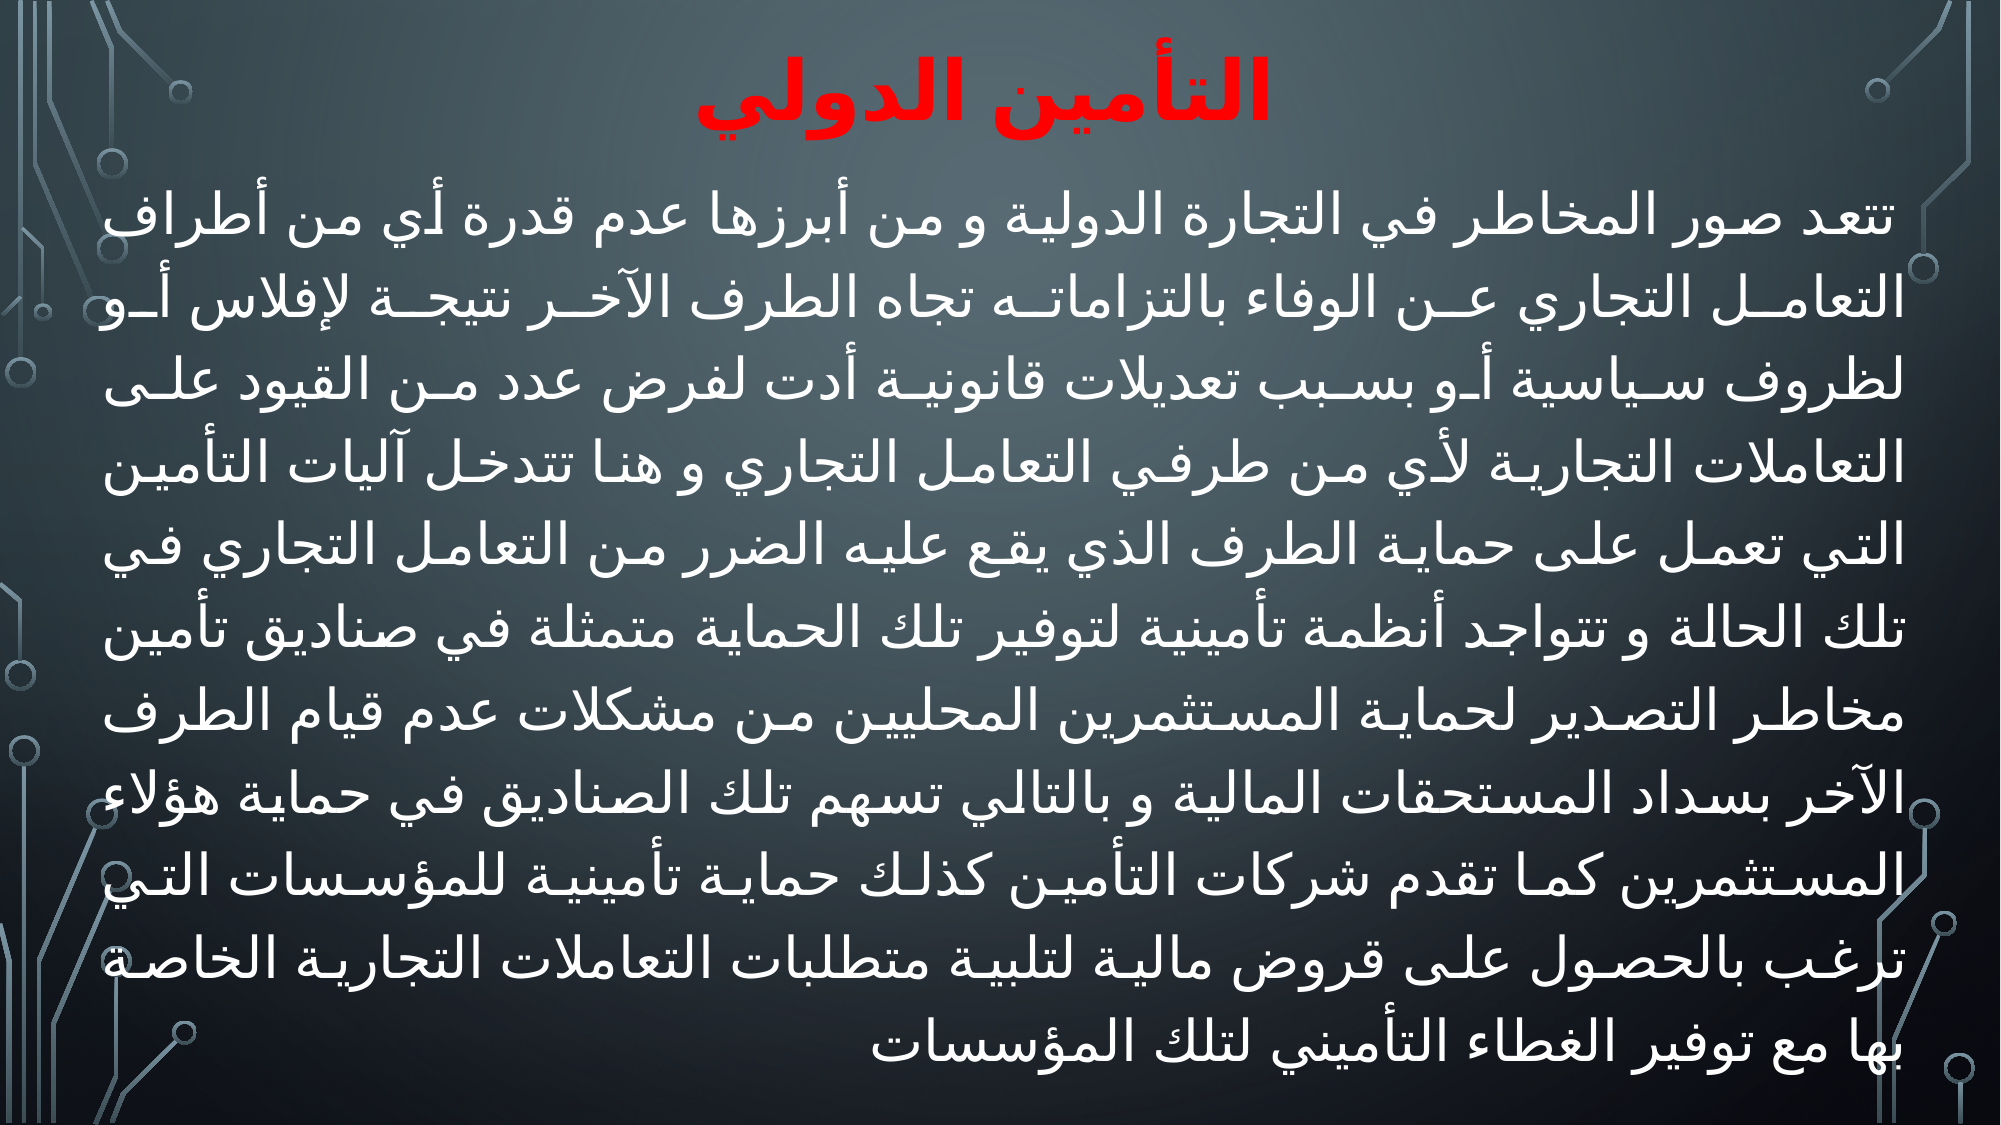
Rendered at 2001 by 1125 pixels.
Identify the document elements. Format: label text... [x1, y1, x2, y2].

list تتعد صور المخاطر في التجارة الدولية و من أبرزها عدم قدرة أي من أطراف التعامل التجاري عن الوفاء بالتزاماته تجاه الطرف الآخر نتيجة لإفلاس أو لظروف سياسية أو بسبب تعديلات قانونية أدت لفرض عدد من القيود على التعاملات التجارية لأي من طرفي التعامل التجاري و هنا تتدخل آليات التأمين التي تعمل على حماية الطرف الذي يقع عليه الضرر من التعامل التجاري في تلك الحالة و تتواجد أنظمة تأمينية لتوفير تلك الحماية متمثلة في صناديق تأمين مخاطر التصدير لحماية المستثمرين المحليين من مشكلات عدم قيام الطرف الآخر بسداد المستحقات المالية و بالتالي تسهم تلك الصناديق في حماية هؤلاء المستثمرين كما تقدم شركات التأمين كذلك حماية تأمينية للمؤسسات التي ترغب بالحصول على قروض مالية لتلبية متطلبات التعاملات التجارية الخاصة بها مع توفير الغطاء التأميني لتلك المؤسسات [86, 155, 1957, 1098]
title التأمين الدولي [172, 27, 1798, 155]
